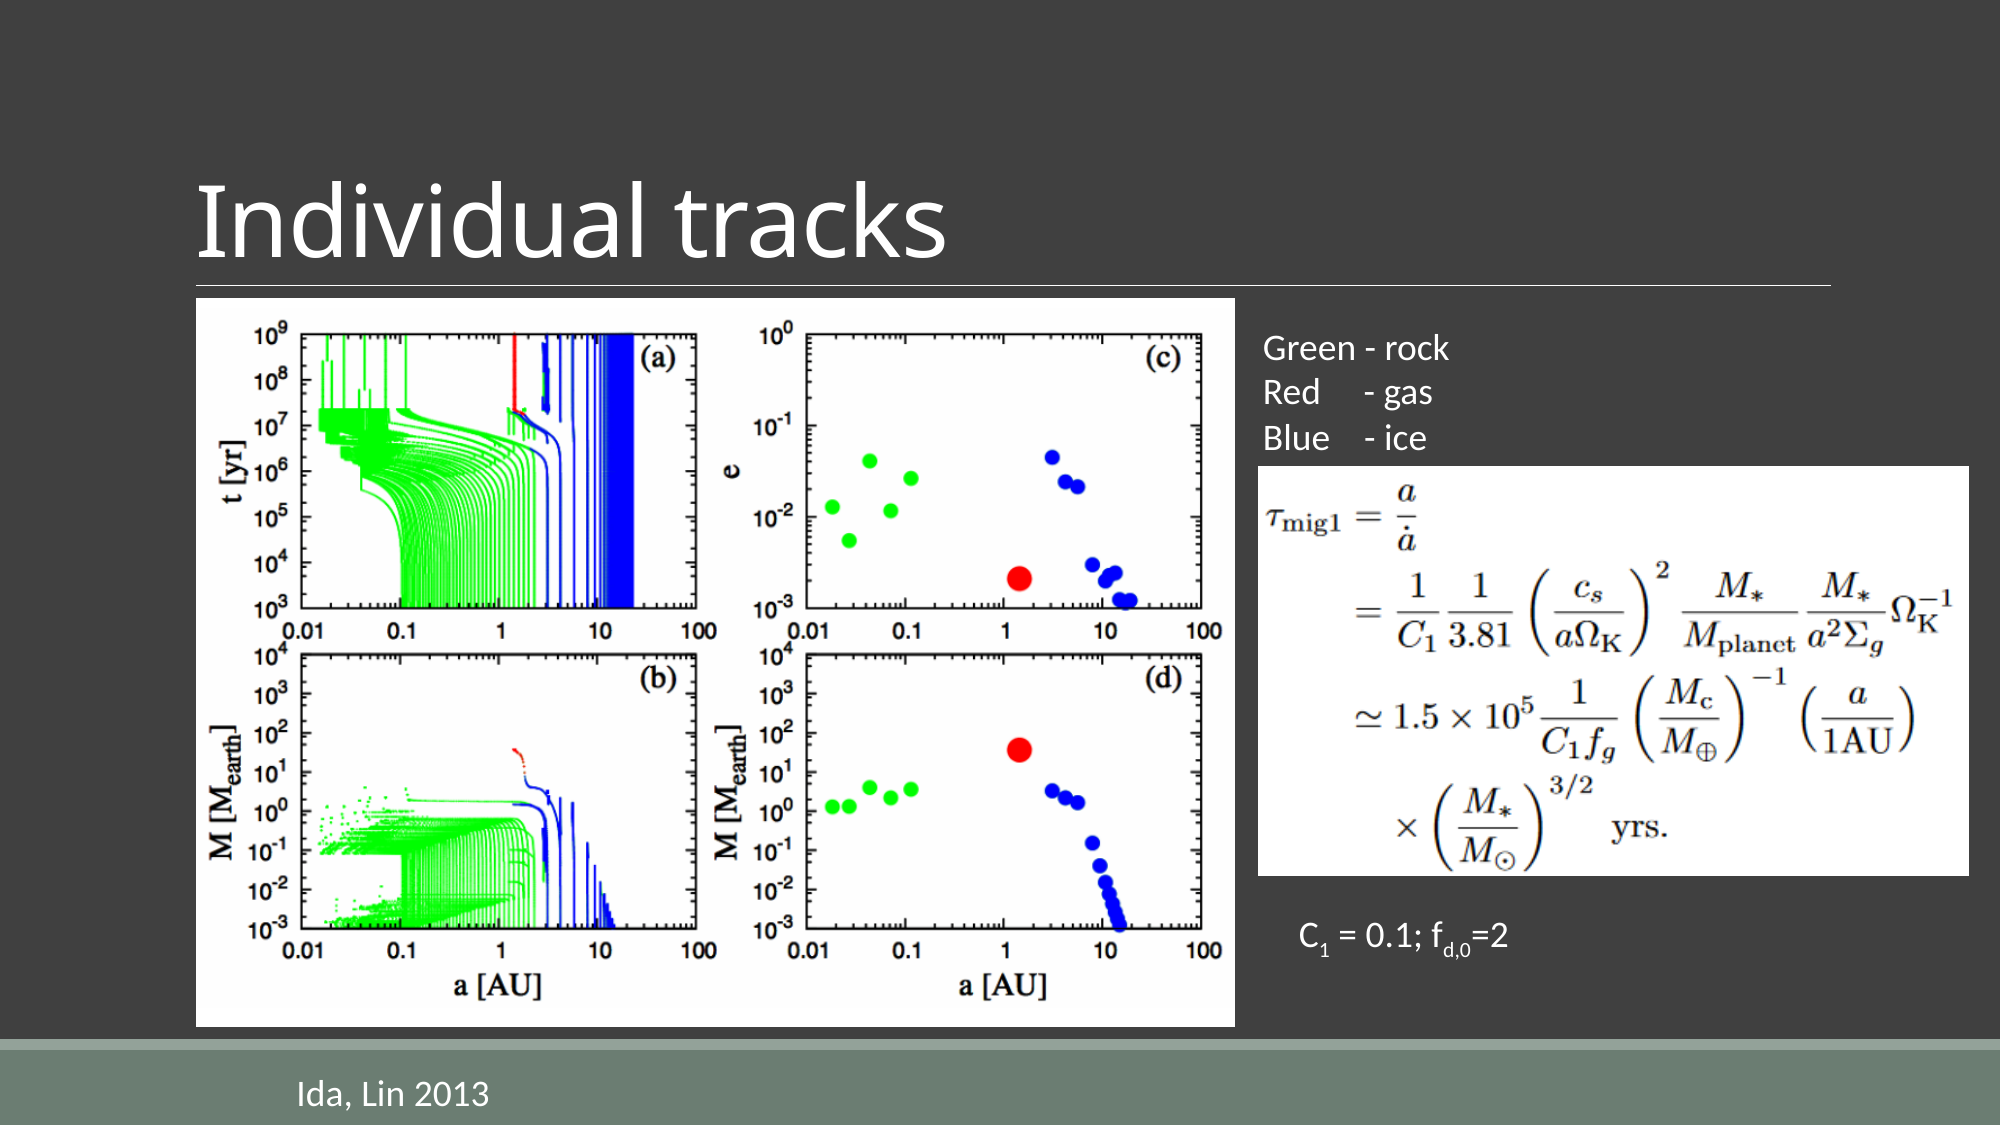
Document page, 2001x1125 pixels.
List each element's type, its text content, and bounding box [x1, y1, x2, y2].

picture [1258, 466, 1969, 877]
picture [196, 297, 1235, 1027]
text_box C1 = 0.1; fd,0=2 [1284, 902, 1524, 969]
text_box Ida, Lin 2013 [281, 1062, 505, 1122]
title Individual tracks [180, 47, 1830, 285]
text_box Green - rock Red - gas Blue - ice [1248, 315, 1465, 465]
